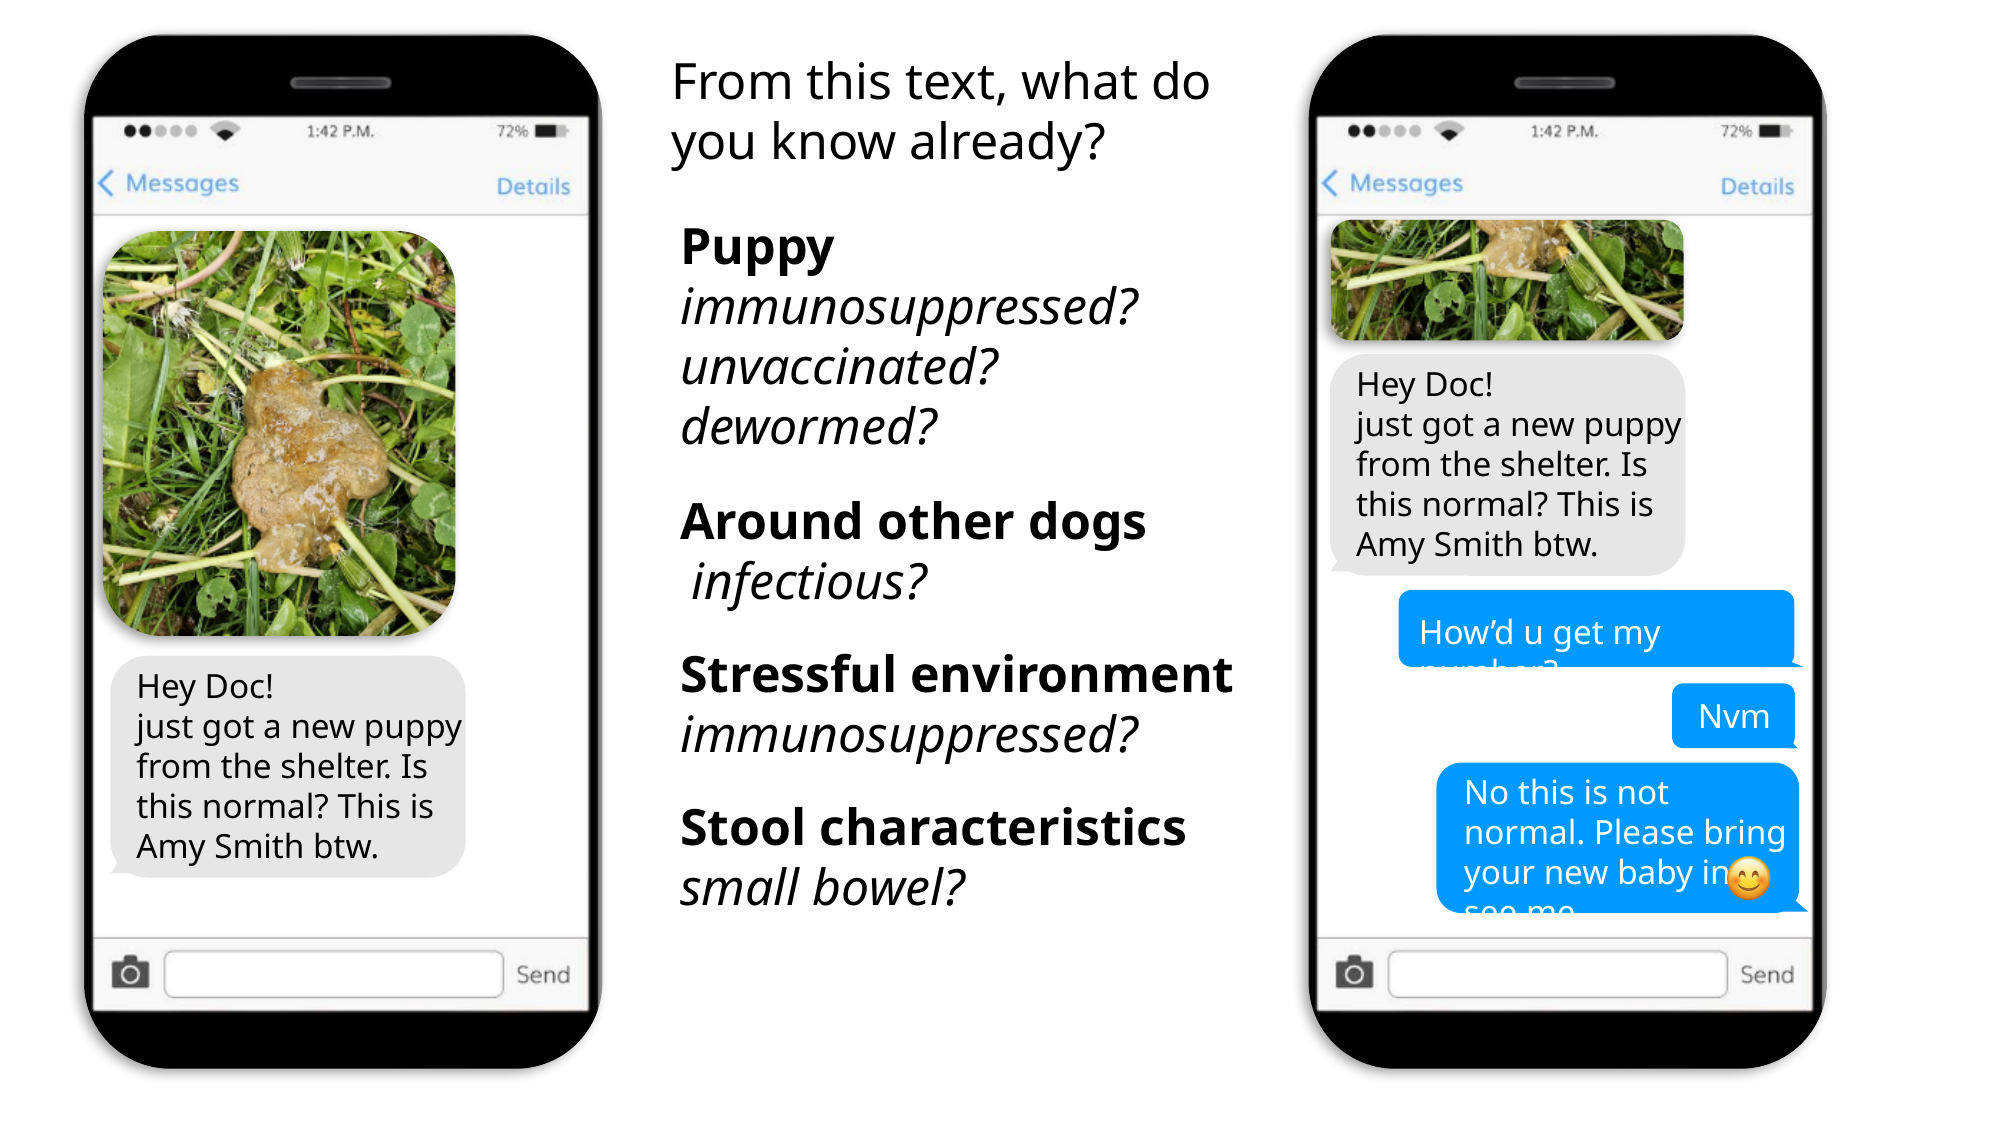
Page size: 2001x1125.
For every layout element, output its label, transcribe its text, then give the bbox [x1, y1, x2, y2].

text_box Around other dogs infectious? [665, 481, 1184, 617]
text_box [83, 32, 603, 1070]
text_box From this text, what do you know already? [656, 42, 1277, 178]
text_box Stressful environment immunosuppressed? [665, 634, 1266, 770]
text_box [1308, 32, 1828, 1070]
text_box Stool characteristics small bowel? [665, 788, 1266, 923]
text_box Puppy immunosuppressed? unvaccinated? dewormed? [665, 207, 1200, 462]
